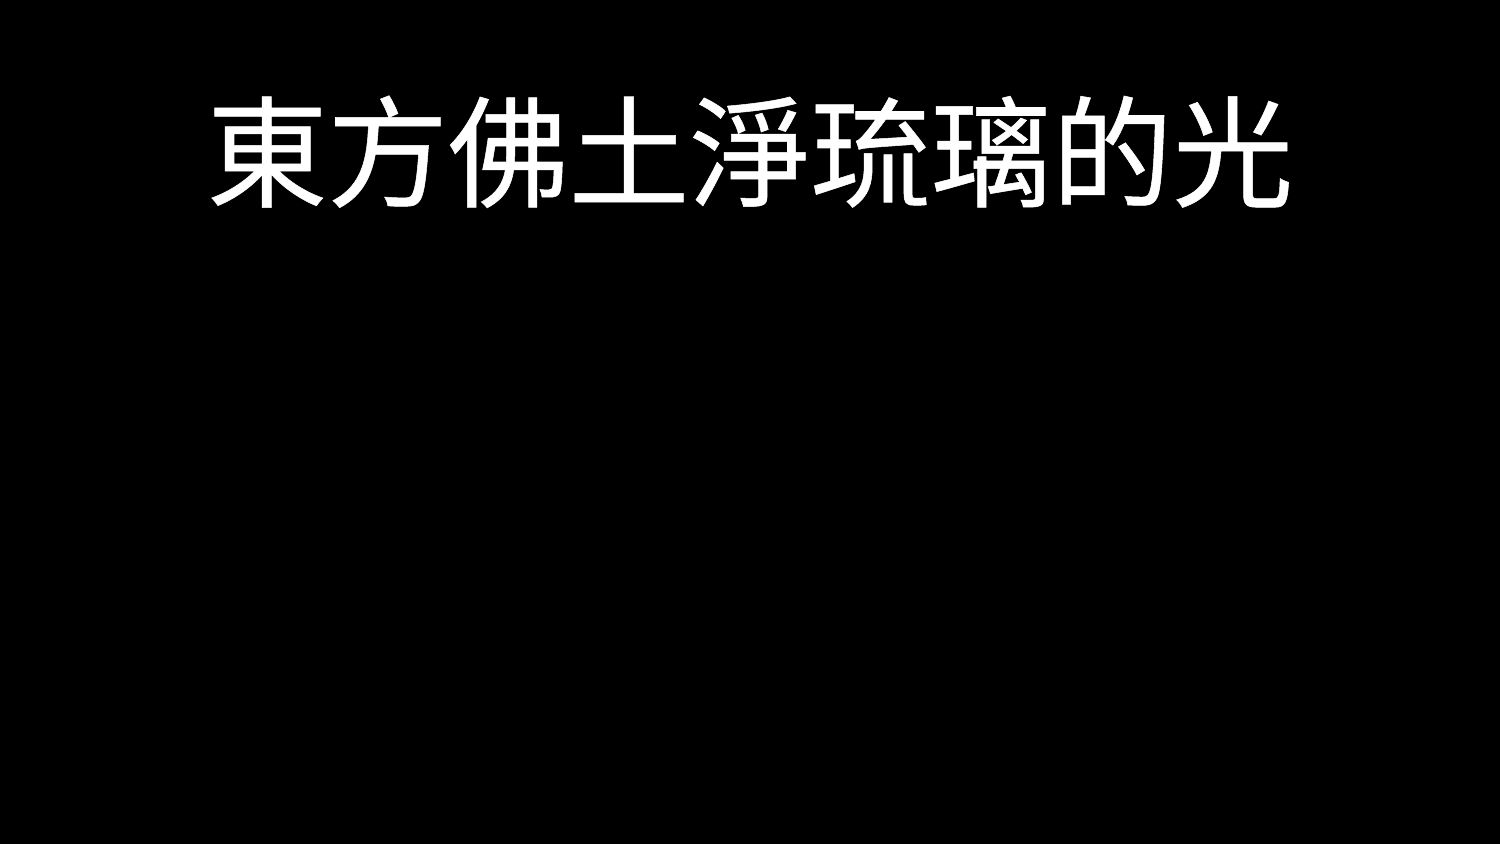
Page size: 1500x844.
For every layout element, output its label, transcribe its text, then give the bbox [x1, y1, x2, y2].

title 東方佛土淨琉璃的光 [0, 91, 1500, 232]
